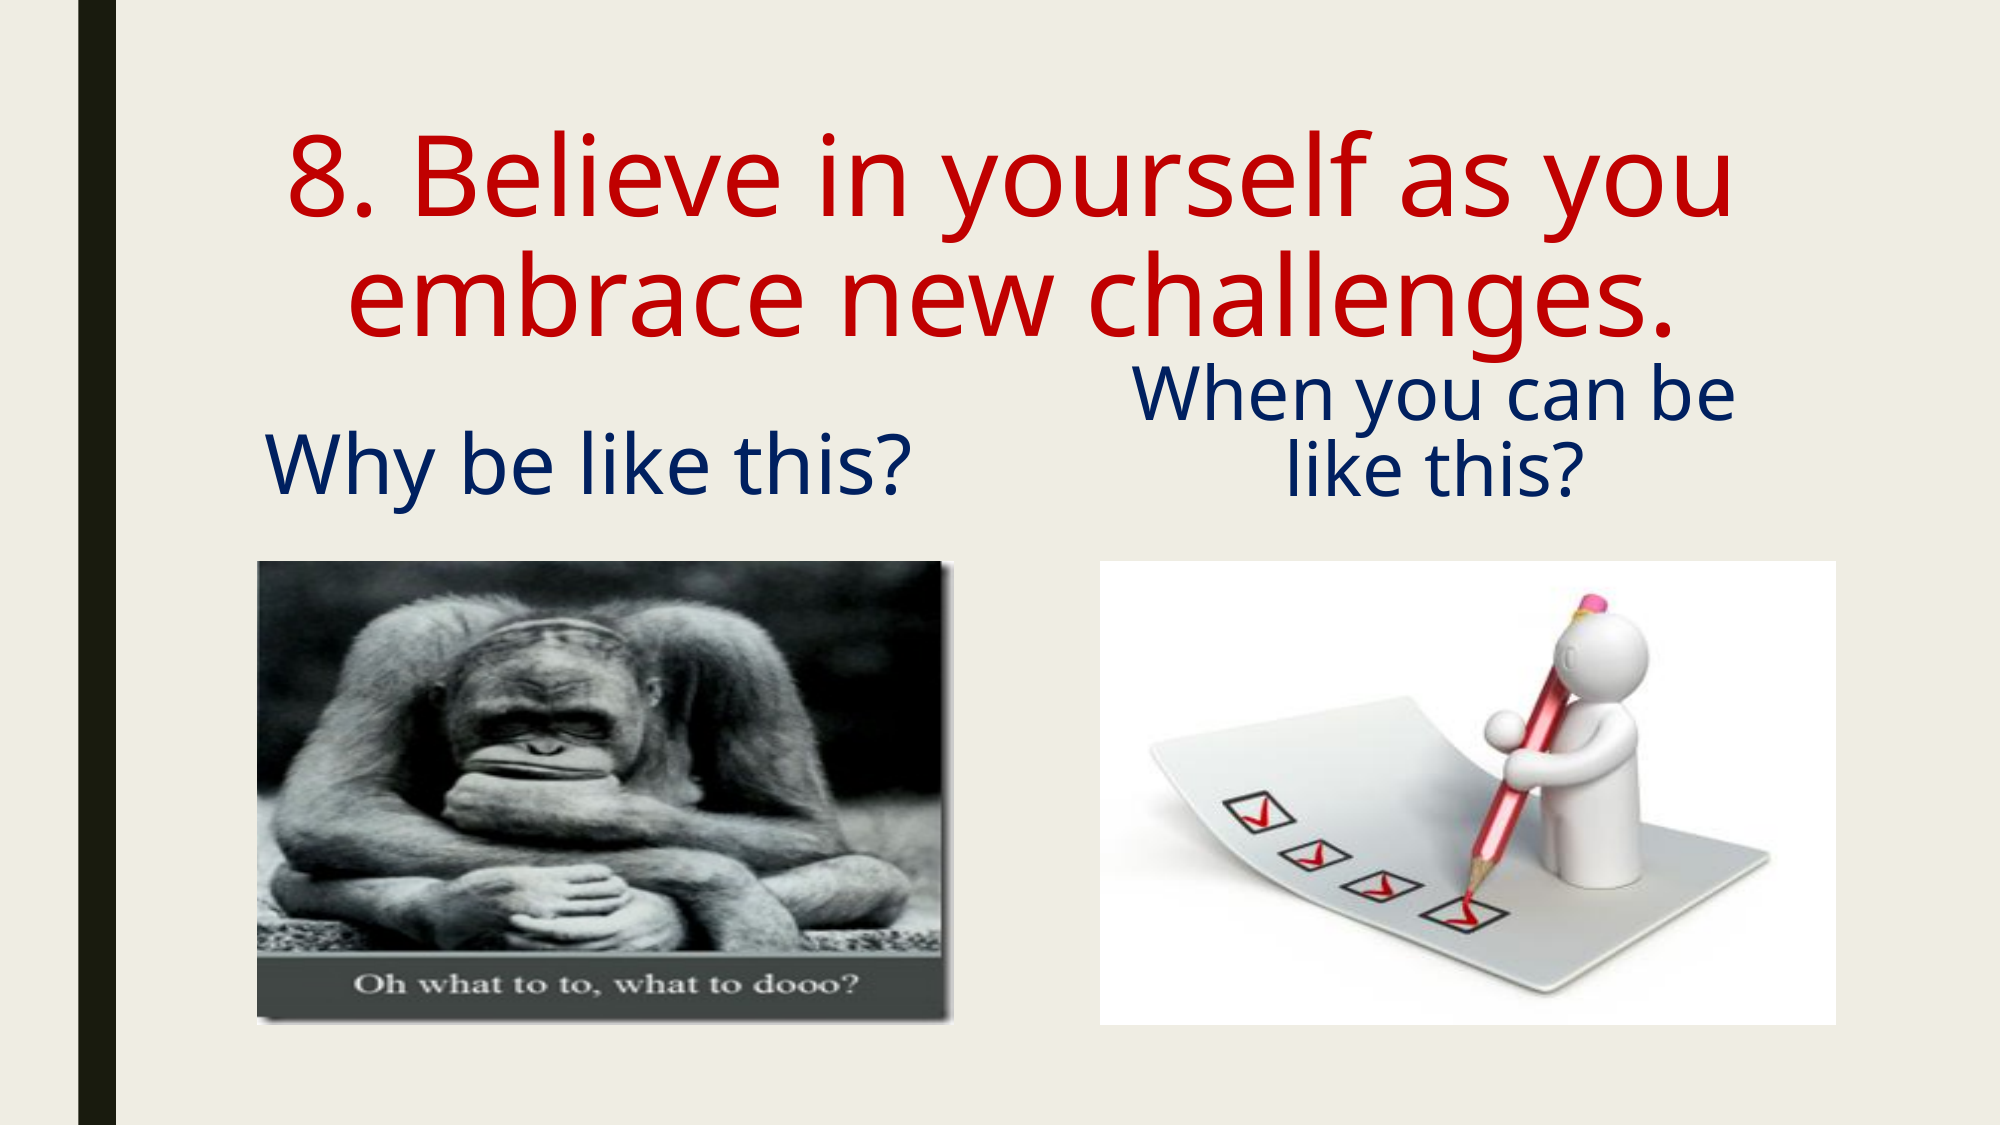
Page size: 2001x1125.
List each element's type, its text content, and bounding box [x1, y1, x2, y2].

list When you can be like this? [1070, 383, 1800, 520]
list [1099, 561, 1836, 1025]
list Why be like this? [225, 383, 954, 520]
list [257, 561, 954, 1025]
title 8. Believe in yourself as you embrace new challenges. [225, 112, 1800, 357]
